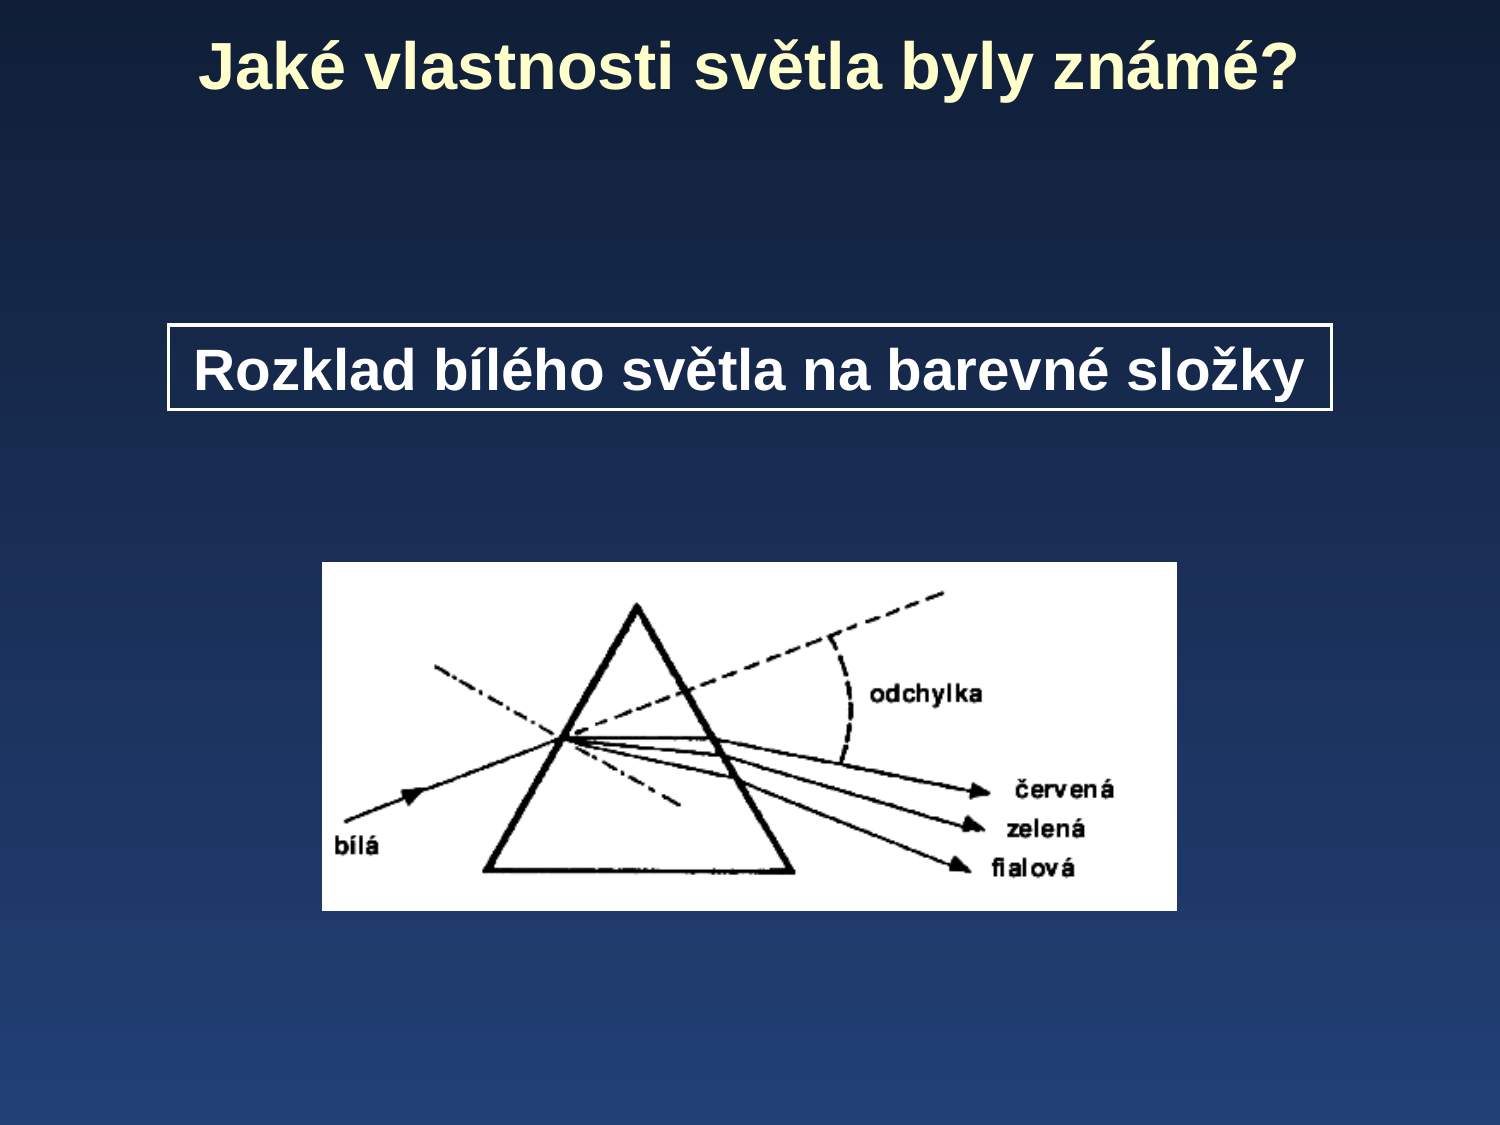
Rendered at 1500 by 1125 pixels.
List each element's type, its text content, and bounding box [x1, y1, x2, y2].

text_box Rozklad bílého světla na barevné složky [168, 324, 1332, 410]
title Jaké vlastnosti světla byly známé? [112, 0, 1388, 125]
picture [322, 562, 1177, 911]
